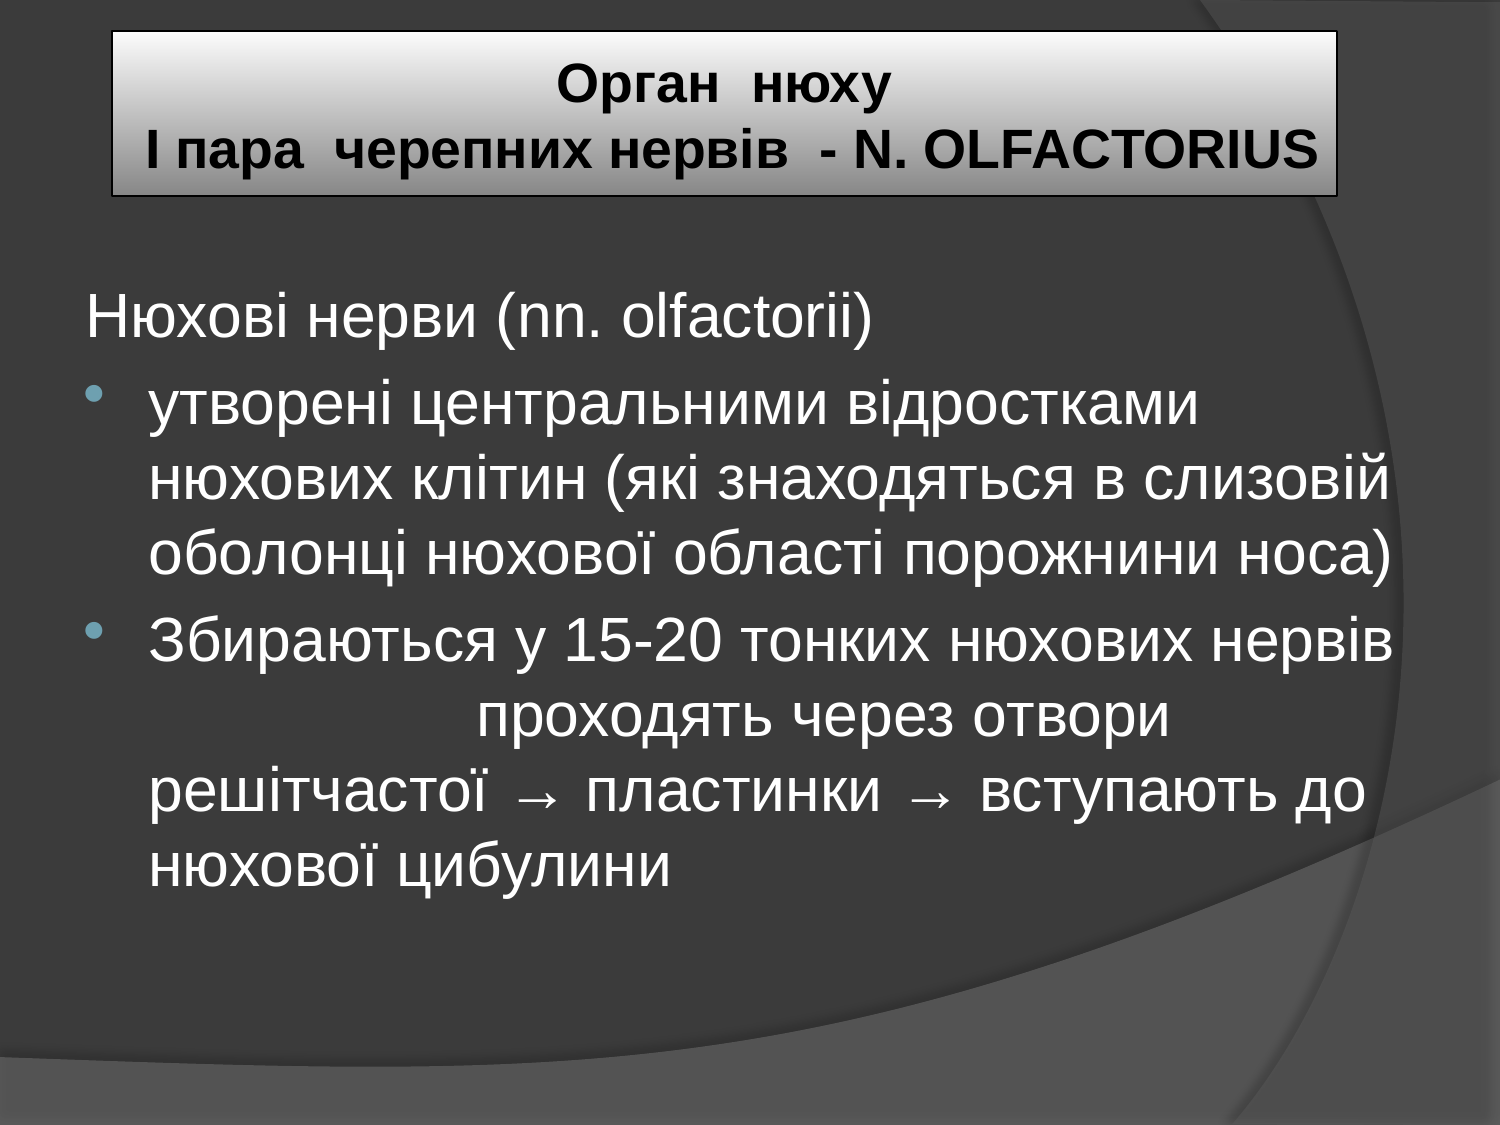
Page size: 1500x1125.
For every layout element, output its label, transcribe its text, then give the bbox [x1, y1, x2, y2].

title Орган нюху I пара черепних нервів - N. OLFACTORIUS [111, 30, 1338, 197]
list Нюхові нерви (nn. olfactorii) утворені центральними відростками нюхових клітин (які знаходяться в слизовій оболонці нюхової області порожнини носа) Збираються у 15-20 тонких нюхових нервів проходять через отвори решітчастої → пластинки → вступають до нюхової цибулини [64, 267, 1424, 1010]
